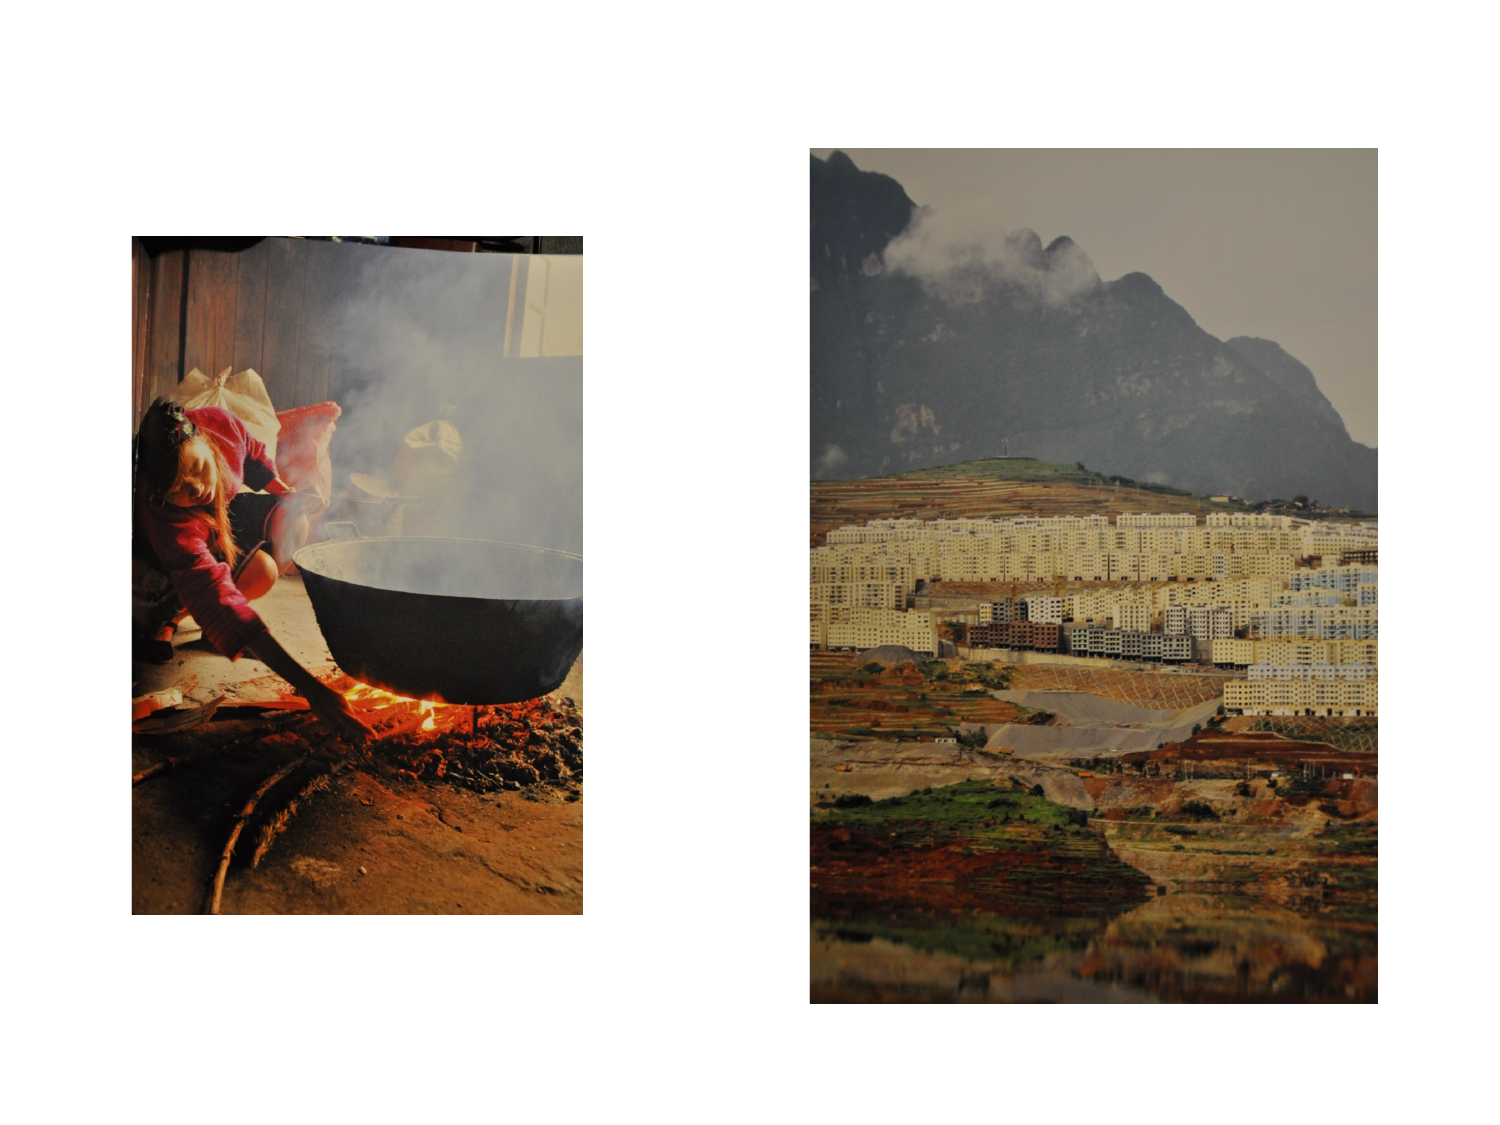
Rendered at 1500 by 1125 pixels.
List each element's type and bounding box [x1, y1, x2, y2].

picture [17, 149, 1500, 1004]
